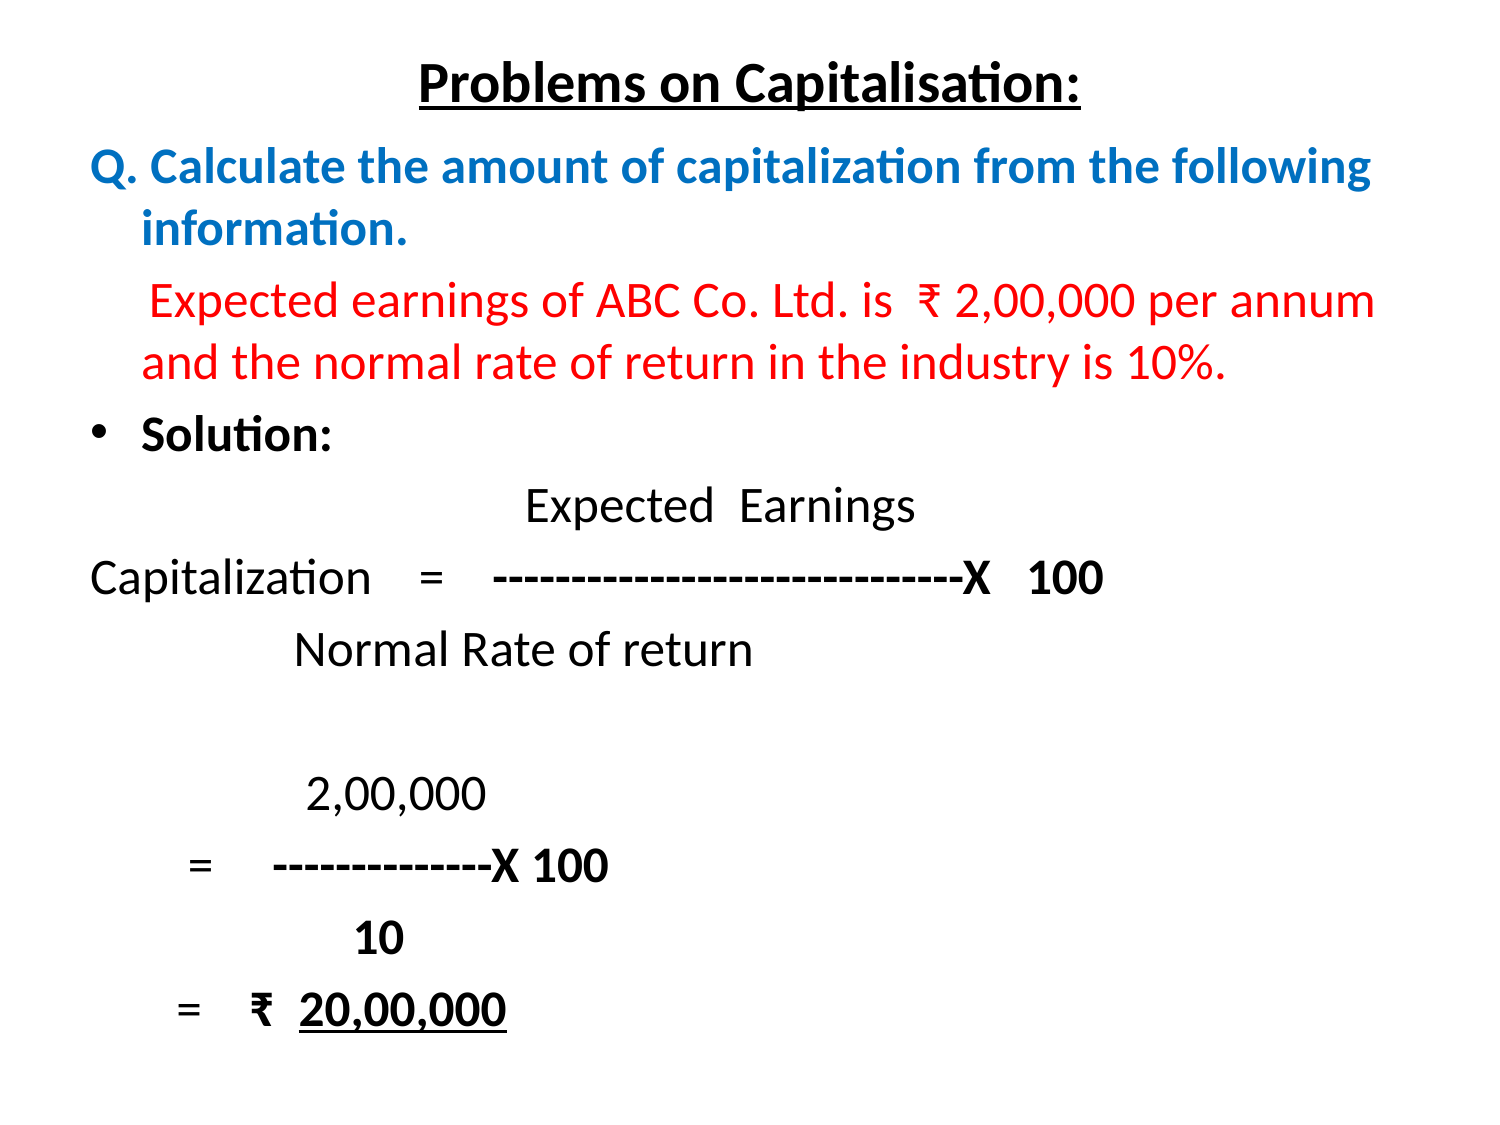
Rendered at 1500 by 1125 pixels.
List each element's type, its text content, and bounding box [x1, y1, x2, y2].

list Q. Calculate the amount of capitalization from the following information. Expected earnings of ABC Co. Ltd. is ₹ 2,00,000 per annum and the normal rate of return in the industry is 10%. Solution: Expected Earnings Capitalization = ------------------------------X 100 Normal Rate of return 2,00,000 = --------------X 100 10 = ₹ 20,00,000 [75, 125, 1425, 1063]
title Problems on Capitalisation: [75, 45, 1425, 113]
